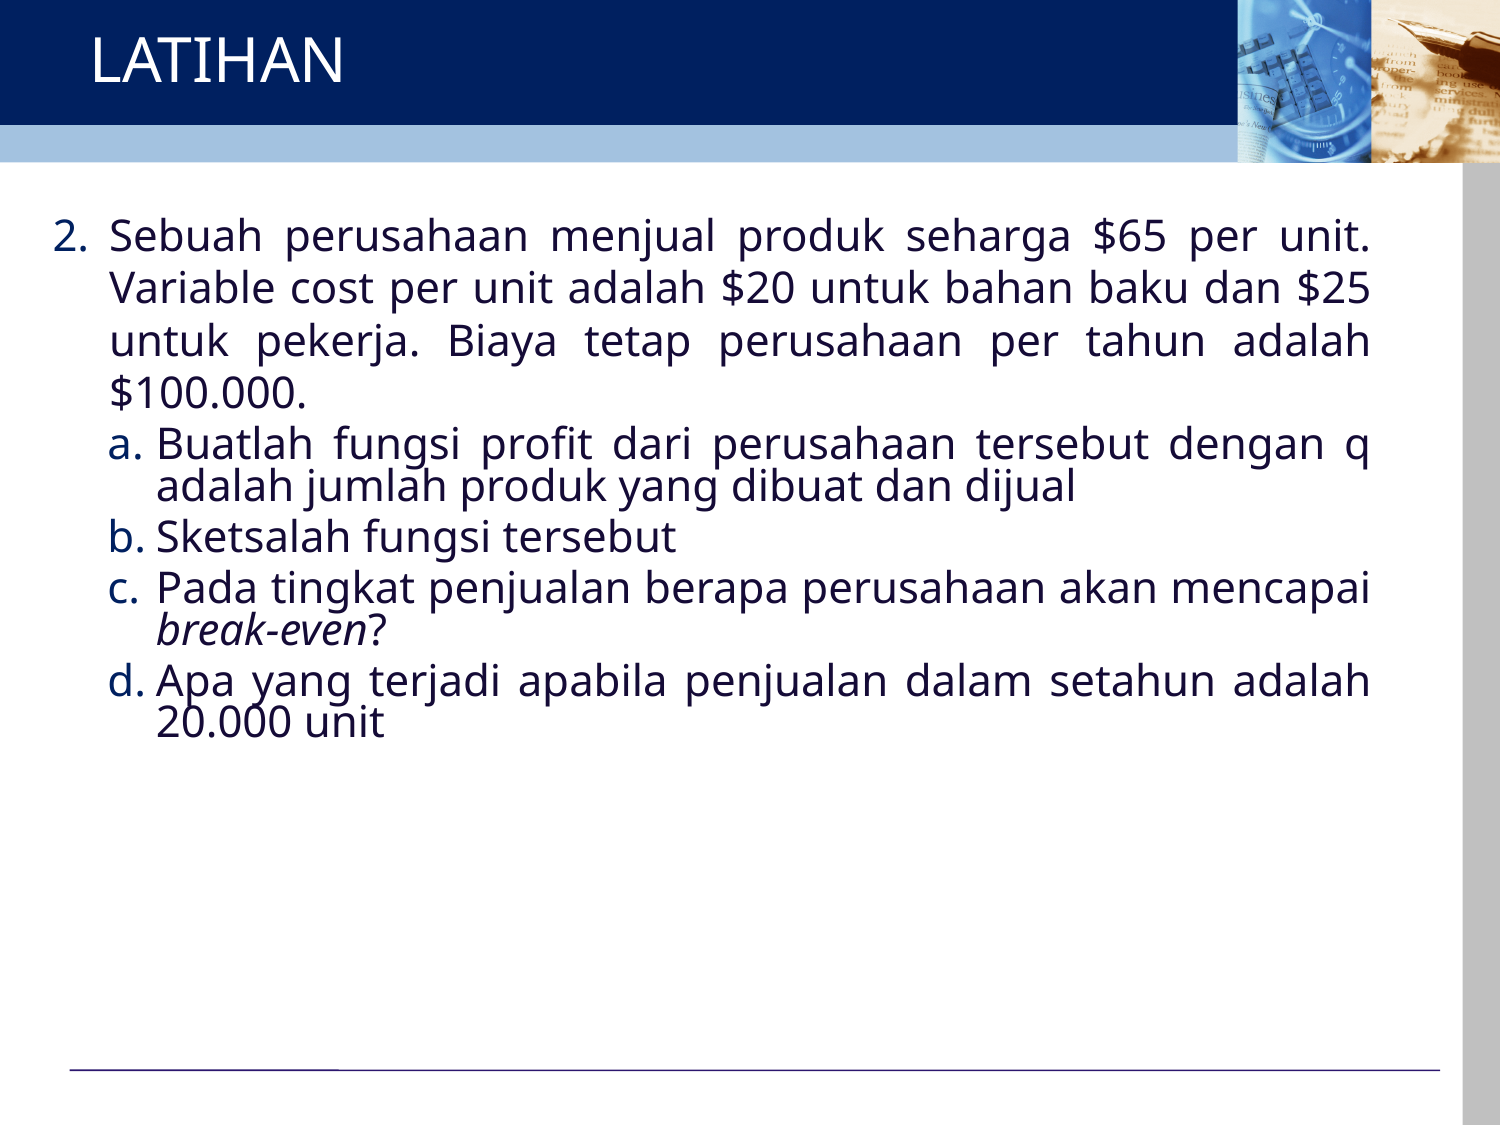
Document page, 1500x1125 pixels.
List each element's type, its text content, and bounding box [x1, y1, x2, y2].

list Sebuah perusahaan menjual produk seharga $65 per unit. Variable cost per unit adalah $20 untuk bahan baku dan $25 untuk pekerja. Biaya tetap perusahaan per tahun adalah $100.000. Buatlah fungsi profit dari perusahaan tersebut dengan q adalah jumlah produk yang dibuat dan dijual Sketsalah fungsi tersebut Pada tingkat penjualan berapa perusahaan akan mencapai break-even? Apa yang terjadi apabila penjualan dalam setahun adalah 20.000 unit [37, 199, 1388, 1013]
text_box LATIHAN [75, 12, 863, 103]
